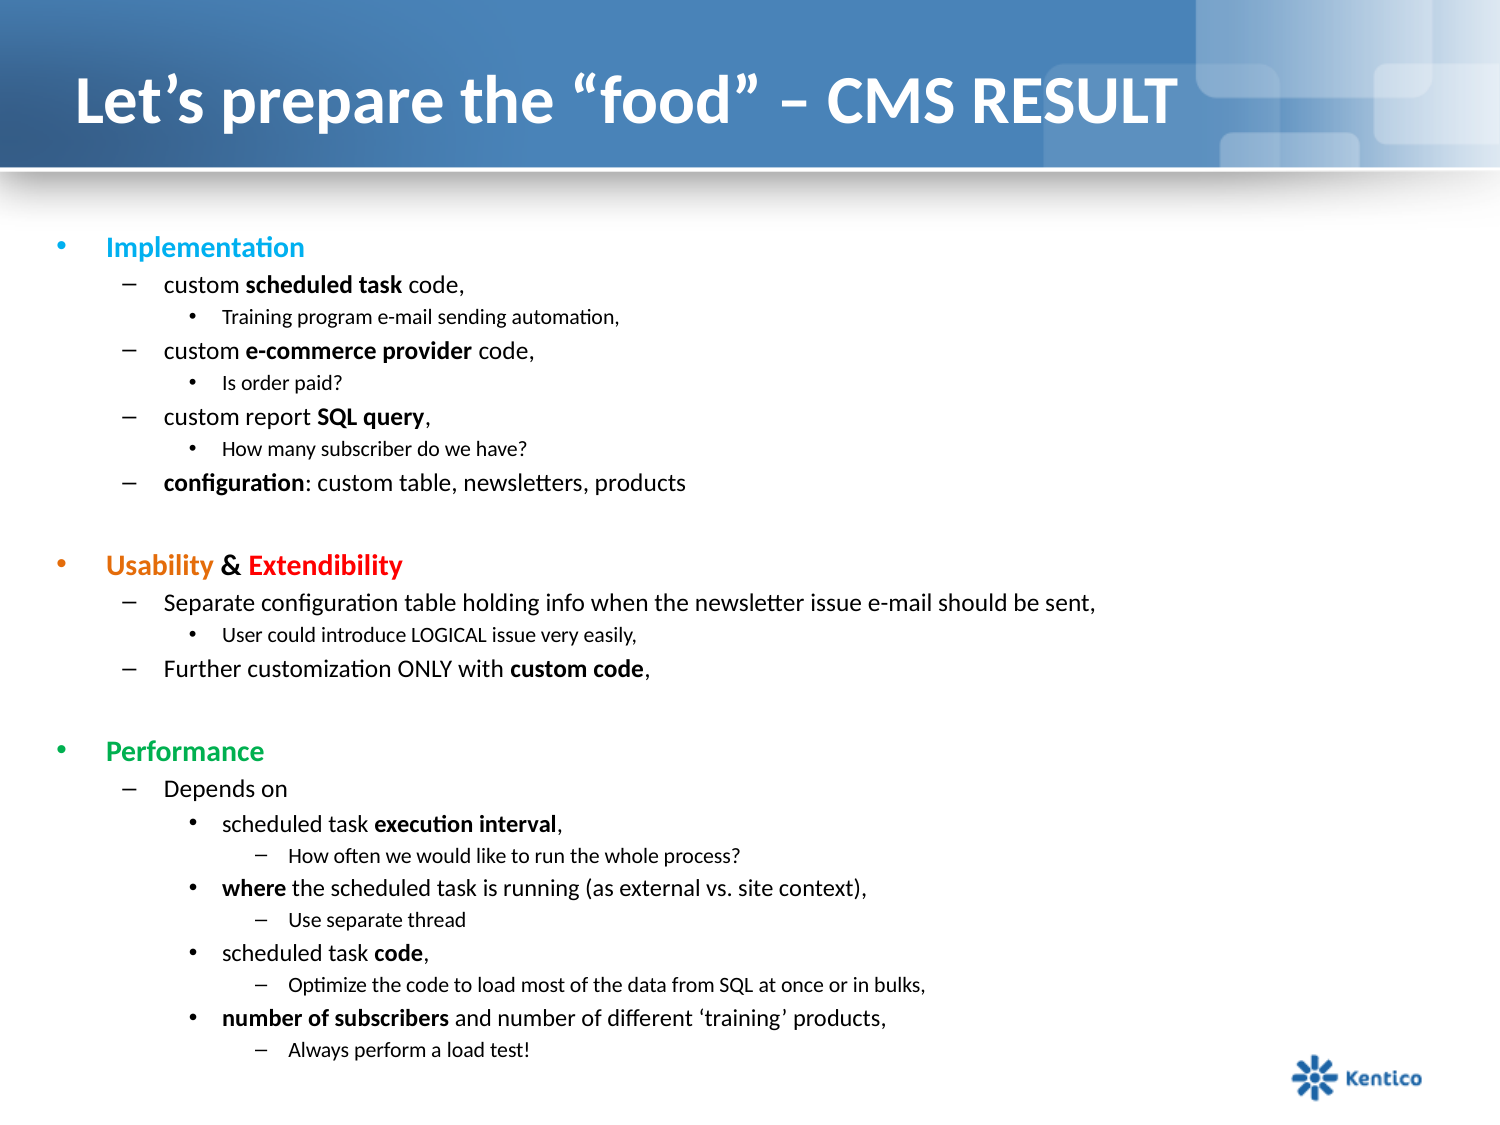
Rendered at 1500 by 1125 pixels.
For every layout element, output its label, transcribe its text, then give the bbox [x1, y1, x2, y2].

title Let’s prepare the “food” – CMS RESULT [75, 54, 1425, 149]
list Implementation custom scheduled task code, Training program e-mail sending automation, custom e-commerce provider code, Is order paid? custom report SQL query, How many subscriber do we have? configuration: custom table, newsletters, products Usability & Extendibility Separate configuration table holding info when the newsletter issue e-mail should be sent, User could introduce LOGICAL issue very easily, Further customization ONLY with custom code, Performance Depends on scheduled task execution interval, How often we would like to run the whole process? where the scheduled task is running (as external vs. site context), Use separate thread scheduled task code, Optimize the code to load most of the data from SQL at once or in bulks, number of subscribers and number of different ‘training’ products, Always perform a load test! [41, 219, 1424, 1083]
picture [0, 0, 1500, 1125]
